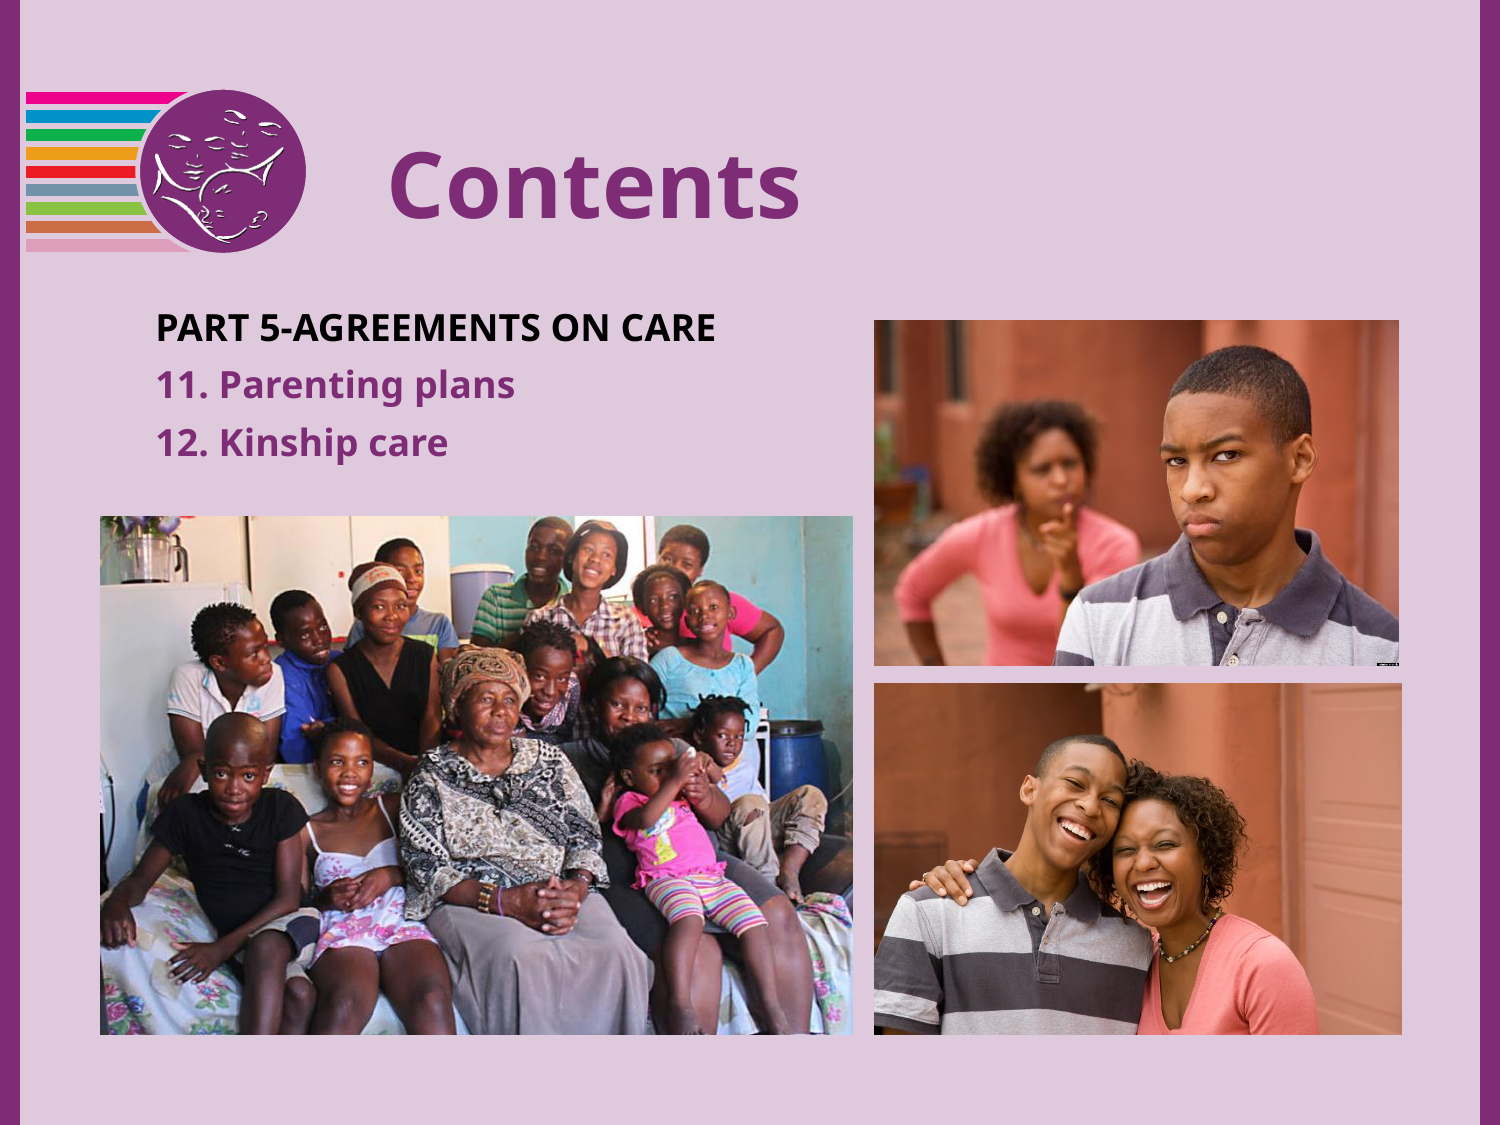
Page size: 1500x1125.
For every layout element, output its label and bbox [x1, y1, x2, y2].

text_box [9, 0, 1491, 1125]
